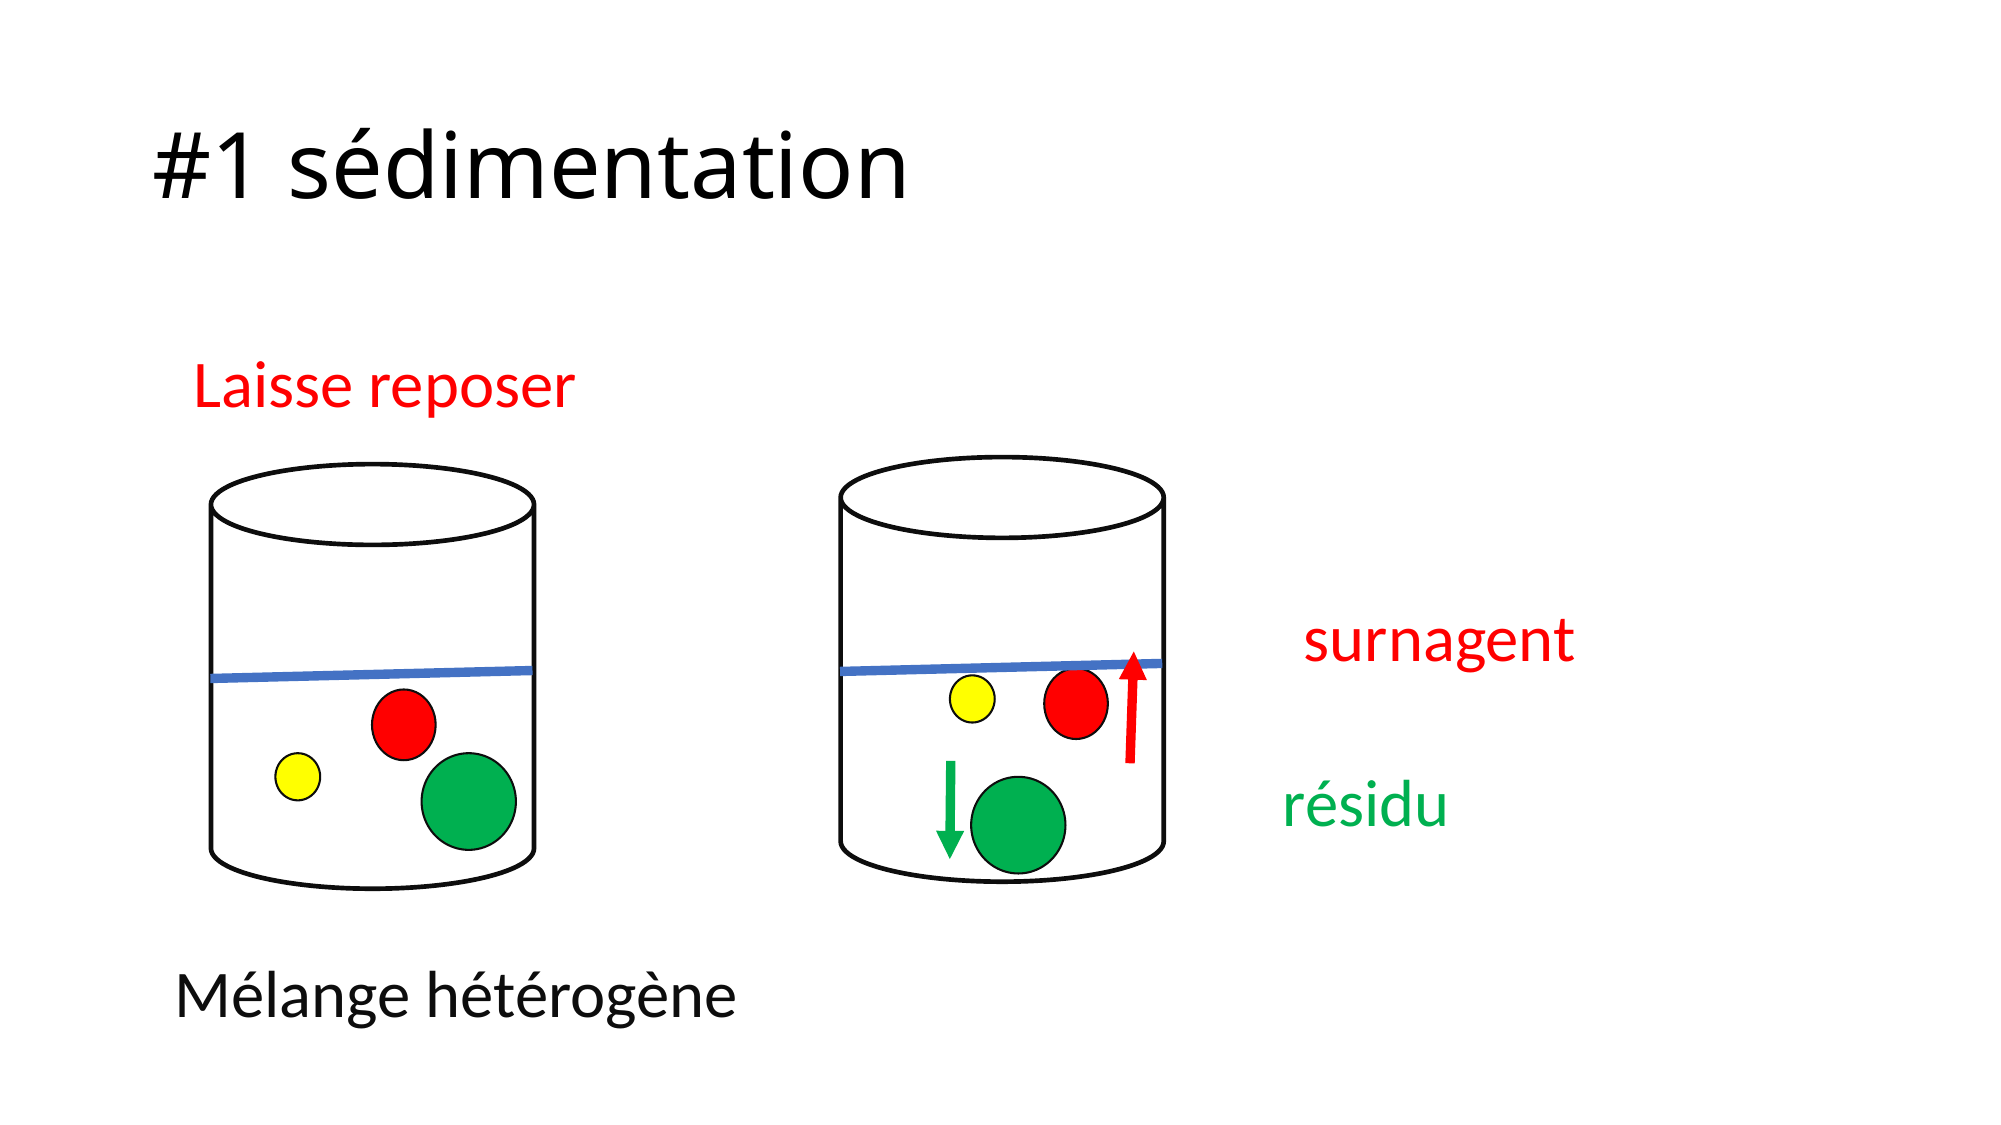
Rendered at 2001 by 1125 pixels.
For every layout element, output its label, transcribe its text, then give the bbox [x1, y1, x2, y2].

text_box [370, 688, 437, 762]
text_box résidu [1267, 752, 1477, 848]
text_box [839, 456, 1165, 883]
text_box surnagent [1288, 587, 1607, 683]
text_box [420, 752, 517, 851]
text_box [970, 775, 1067, 875]
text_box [840, 663, 1129, 672]
text_box Mélange hétérogène [159, 943, 758, 1039]
text_box [1043, 672, 1109, 741]
title #1 sédimentation [137, 59, 1863, 278]
text_box [948, 674, 996, 724]
text_box [209, 463, 536, 890]
text_box [274, 752, 322, 802]
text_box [1134, 663, 1163, 672]
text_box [210, 670, 533, 679]
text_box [1129, 651, 1134, 764]
text_box Laisse reposer [178, 332, 668, 428]
